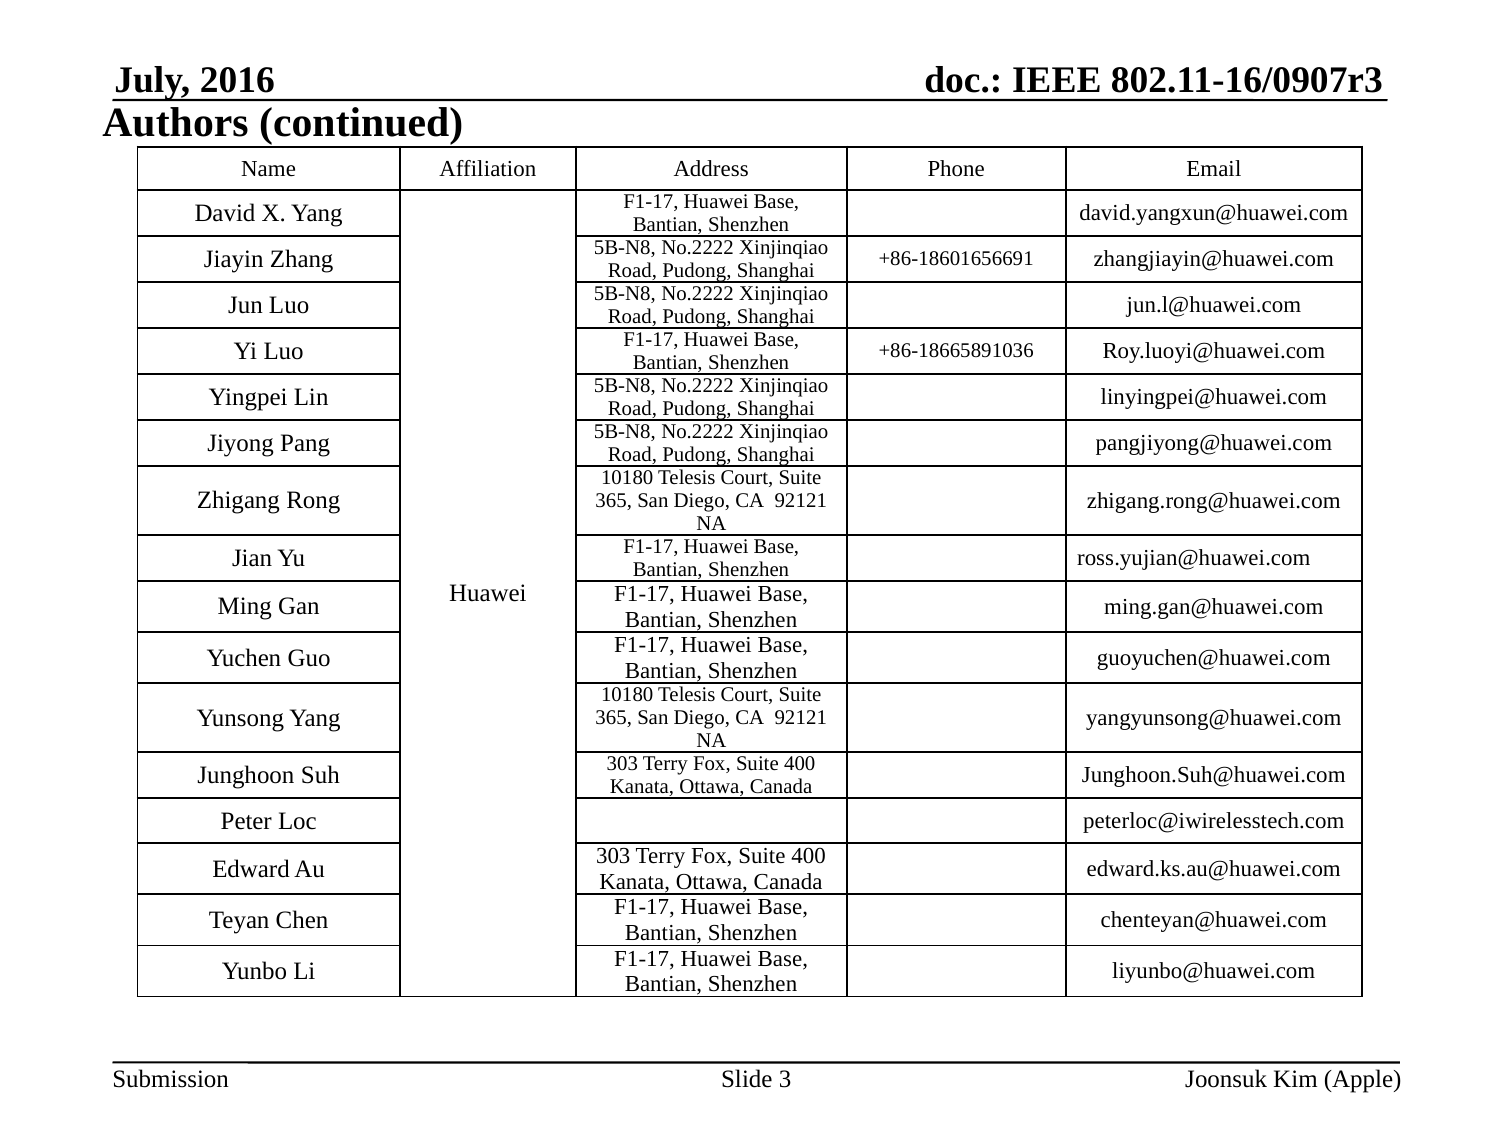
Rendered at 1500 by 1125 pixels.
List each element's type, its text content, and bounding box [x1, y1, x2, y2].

table_cell [848, 467, 1065, 534]
table_cell F1-17, Huawei Base, Bantian, Shenzhen [577, 536, 846, 580]
table_cell 5B-N8, No.2222 Xinjinqiao Road, Pudong, Shanghai [577, 283, 846, 327]
table_cell Jiayin Zhang [138, 237, 399, 281]
table_cell Edward Au [138, 844, 399, 893]
table_cell Teyan Chen [138, 895, 399, 945]
table_cell Roy.luoyi@huawei.com [1067, 329, 1361, 373]
table_cell ming.gan@huawei.com [1067, 582, 1361, 631]
table_header Address [577, 148, 846, 189]
table_cell Junghoon.Suh@huawei.com [1067, 753, 1361, 797]
table_cell Yuchen Guo [138, 633, 399, 682]
table_cell F1-17, Huawei Base, Bantian, Shenzhen [577, 582, 846, 631]
text_box Authors (continued) [87, 87, 1363, 175]
table_cell Zhigang Rong [138, 467, 399, 534]
table_header Name [138, 148, 399, 189]
table_cell David X. Yang [138, 191, 399, 235]
table_cell [848, 375, 1065, 419]
table_cell [577, 799, 846, 842]
table_cell [848, 844, 1065, 893]
table_cell chenteyan@huawei.com [1067, 895, 1361, 945]
table_cell [848, 536, 1065, 580]
table_cell F1-17, Huawei Base, Bantian, Shenzhen [577, 191, 846, 235]
table_cell 303 Terry Fox, Suite 400 Kanata, Ottawa, Canada [577, 844, 846, 893]
table_cell F1-17, Huawei Base, Bantian, Shenzhen [577, 633, 846, 682]
table_header Affiliation [401, 148, 575, 189]
table_cell Yi Luo [138, 329, 399, 373]
table_cell zhigang.rong@huawei.com [1067, 467, 1361, 534]
table_cell jun.l@huawei.com [1067, 283, 1361, 327]
table_cell F1-17, Huawei Base, Bantian, Shenzhen [577, 329, 846, 373]
table_cell Yunsong Yang [138, 684, 399, 751]
table_cell linyingpei@huawei.com [1067, 375, 1361, 419]
table_cell Yunbo Li [138, 946, 399, 996]
table_cell Jun Luo [138, 283, 399, 327]
table_cell +86-18665891036 [848, 329, 1065, 373]
table_cell ross.yujian@huawei.com [1067, 536, 1361, 580]
table_cell [848, 753, 1065, 797]
table_cell peterloc@iwirelesstech.com [1067, 799, 1361, 842]
table_cell Ming Gan [138, 582, 399, 631]
table_cell Huawei [401, 191, 575, 996]
table_cell [848, 684, 1065, 751]
table_cell 10180 Telesis Court, Suite 365, San Diego, CA 92121 NA [577, 684, 846, 751]
table_cell 303 Terry Fox, Suite 400 Kanata, Ottawa, Canada [577, 753, 846, 797]
table_cell 5B-N8, No.2222 Xinjinqiao Road, Pudong, Shanghai [577, 375, 846, 419]
table_cell yangyunsong@huawei.com [1067, 684, 1361, 751]
table_cell david.yangxun@huawei.com [1067, 191, 1361, 235]
table_cell [848, 421, 1065, 465]
table_cell [848, 191, 1065, 235]
table_cell F1-17, Huawei Base, Bantian, Shenzhen [577, 895, 846, 945]
table_cell [848, 895, 1065, 945]
table_header Email [1067, 148, 1361, 189]
table_cell Jian Yu [138, 536, 399, 580]
table_cell [848, 799, 1065, 842]
table_cell liyunbo@huawei.com [1067, 946, 1361, 996]
table_cell Yingpei Lin [138, 375, 399, 419]
table_cell [848, 582, 1065, 631]
table_cell [848, 946, 1065, 996]
table_cell [848, 283, 1065, 327]
table_header Phone [848, 148, 1065, 189]
table_cell F1-17, Huawei Base, Bantian, Shenzhen [577, 946, 846, 996]
table_cell 10180 Telesis Court, Suite 365, San Diego, CA 92121 NA [577, 467, 846, 534]
table_cell +86-18601656691 [848, 237, 1065, 281]
table_cell Jiyong Pang [138, 421, 399, 465]
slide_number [114, 54, 277, 87]
table_cell Peter Loc [138, 799, 399, 842]
table_cell [848, 633, 1065, 682]
table_cell guoyuchen@huawei.com [1067, 633, 1361, 682]
slide_number Slide 3 [712, 1061, 800, 1093]
table_cell pangjiyong@huawei.com [1067, 421, 1361, 465]
table_cell 5B-N8, No.2222 Xinjinqiao Road, Pudong, Shanghai [577, 237, 846, 281]
footer Joonsuk Kim (Apple) [1181, 1061, 1402, 1093]
table_cell Junghoon Suh [138, 753, 399, 797]
table_cell zhangjiayin@huawei.com [1067, 237, 1361, 281]
table_cell edward.ks.au@huawei.com [1067, 844, 1361, 893]
table_cell 5B-N8, No.2222 Xinjinqiao Road, Pudong, Shanghai [577, 421, 846, 465]
